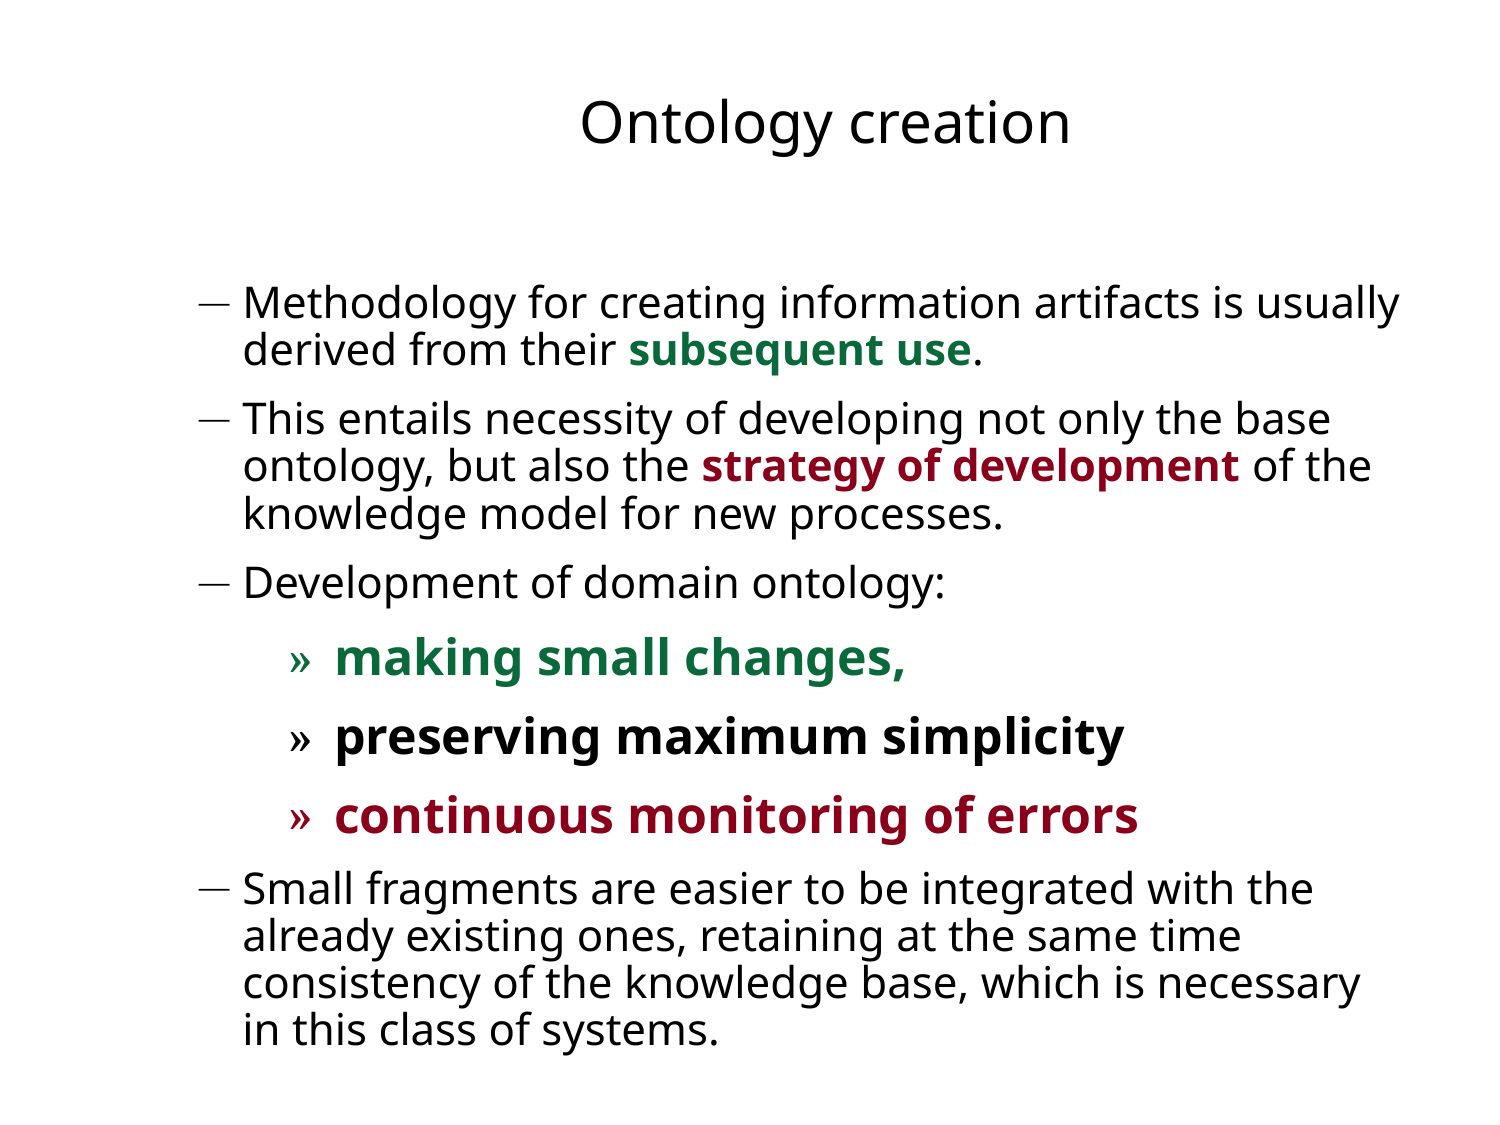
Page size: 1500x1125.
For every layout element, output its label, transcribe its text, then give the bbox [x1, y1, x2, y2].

title Ontology creation [193, 26, 1459, 215]
list Methodology for creating information artifacts is usually derived from their subsequent use. This entails necessity of developing not only the base ontology, but also the strategy of development of the knowledge model for new processes. Development of domain ontology: making small changes, preserving maximum simplicity continuous monitoring of errors Small fragments are easier to be integrated with the already existing ones, retaining at the same time consistency of the knowledge base, which is necessary in this class of systems. [183, 272, 1418, 1056]
